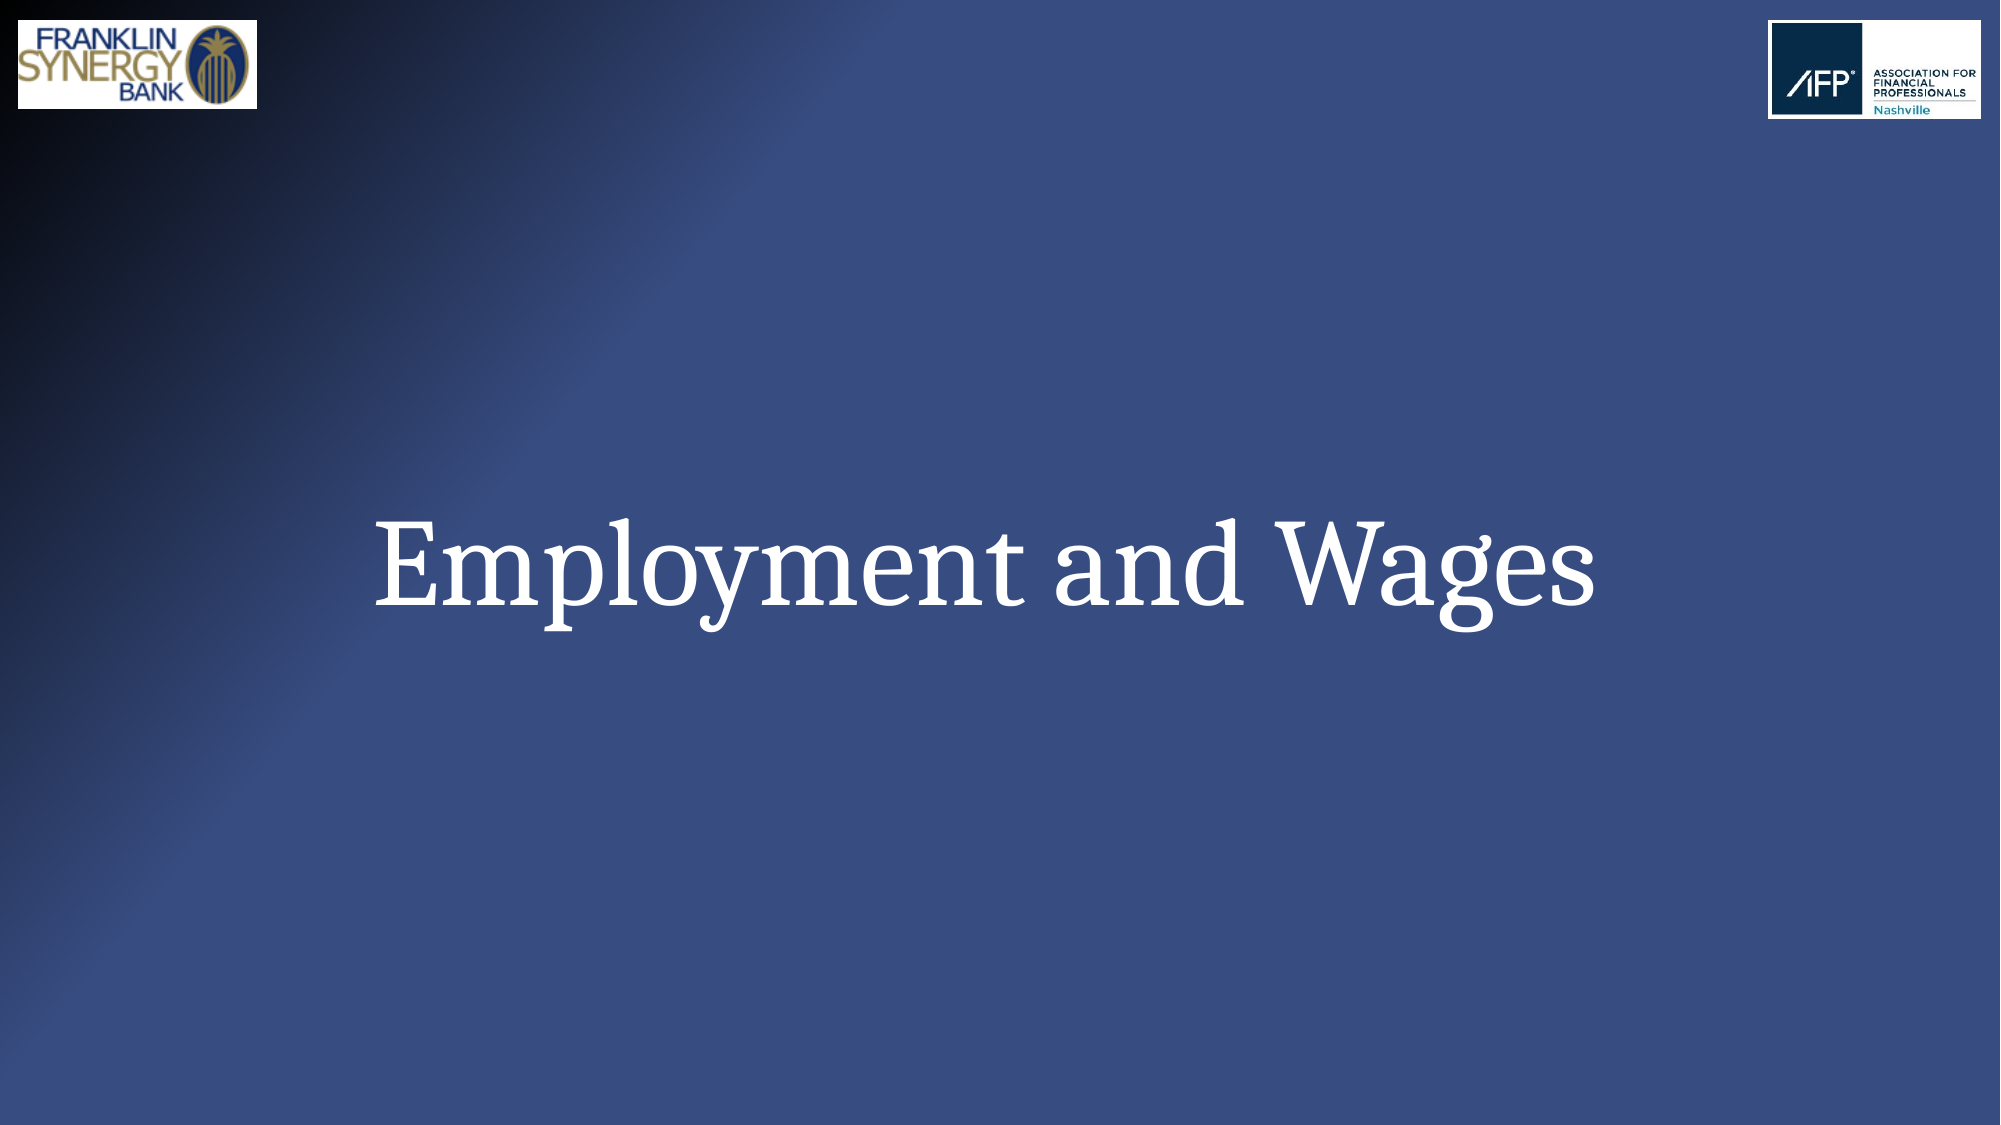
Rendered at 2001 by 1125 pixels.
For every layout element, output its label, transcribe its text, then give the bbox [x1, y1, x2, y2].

picture [1768, 20, 1981, 119]
title Employment and Wages [136, 280, 1862, 640]
picture [18, 20, 257, 109]
